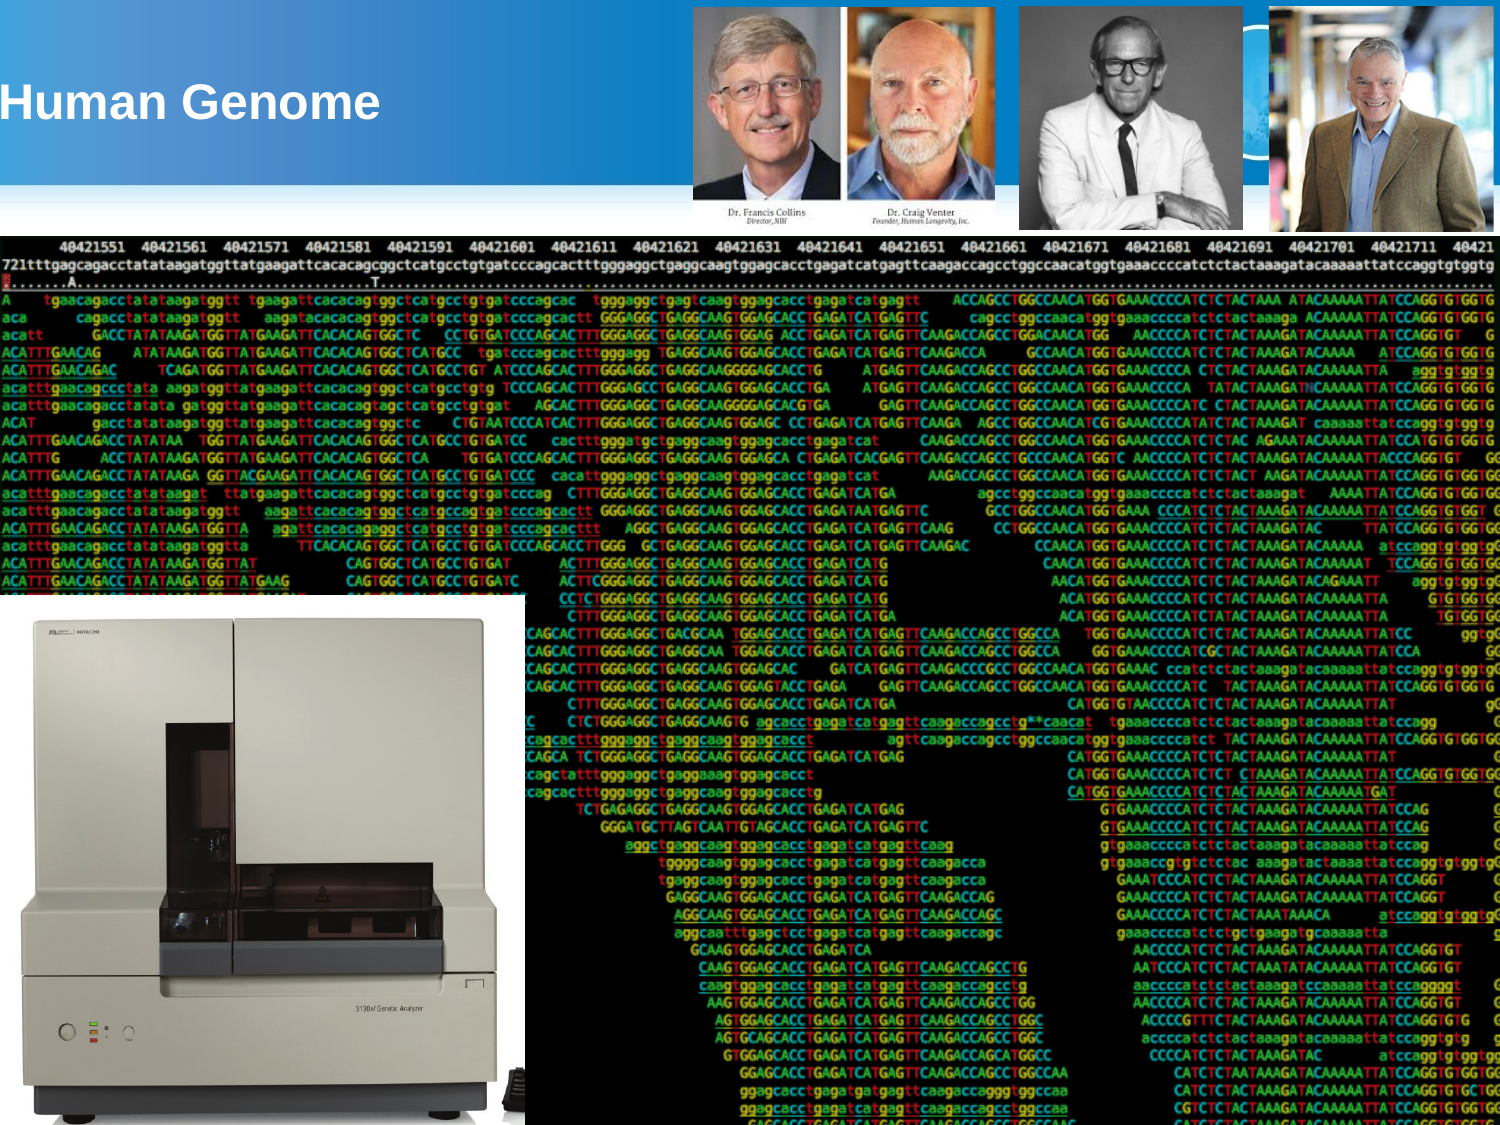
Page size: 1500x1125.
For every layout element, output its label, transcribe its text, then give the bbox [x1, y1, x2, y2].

title Human Genome [0, 36, 688, 138]
picture [0, 0, 1500, 1125]
